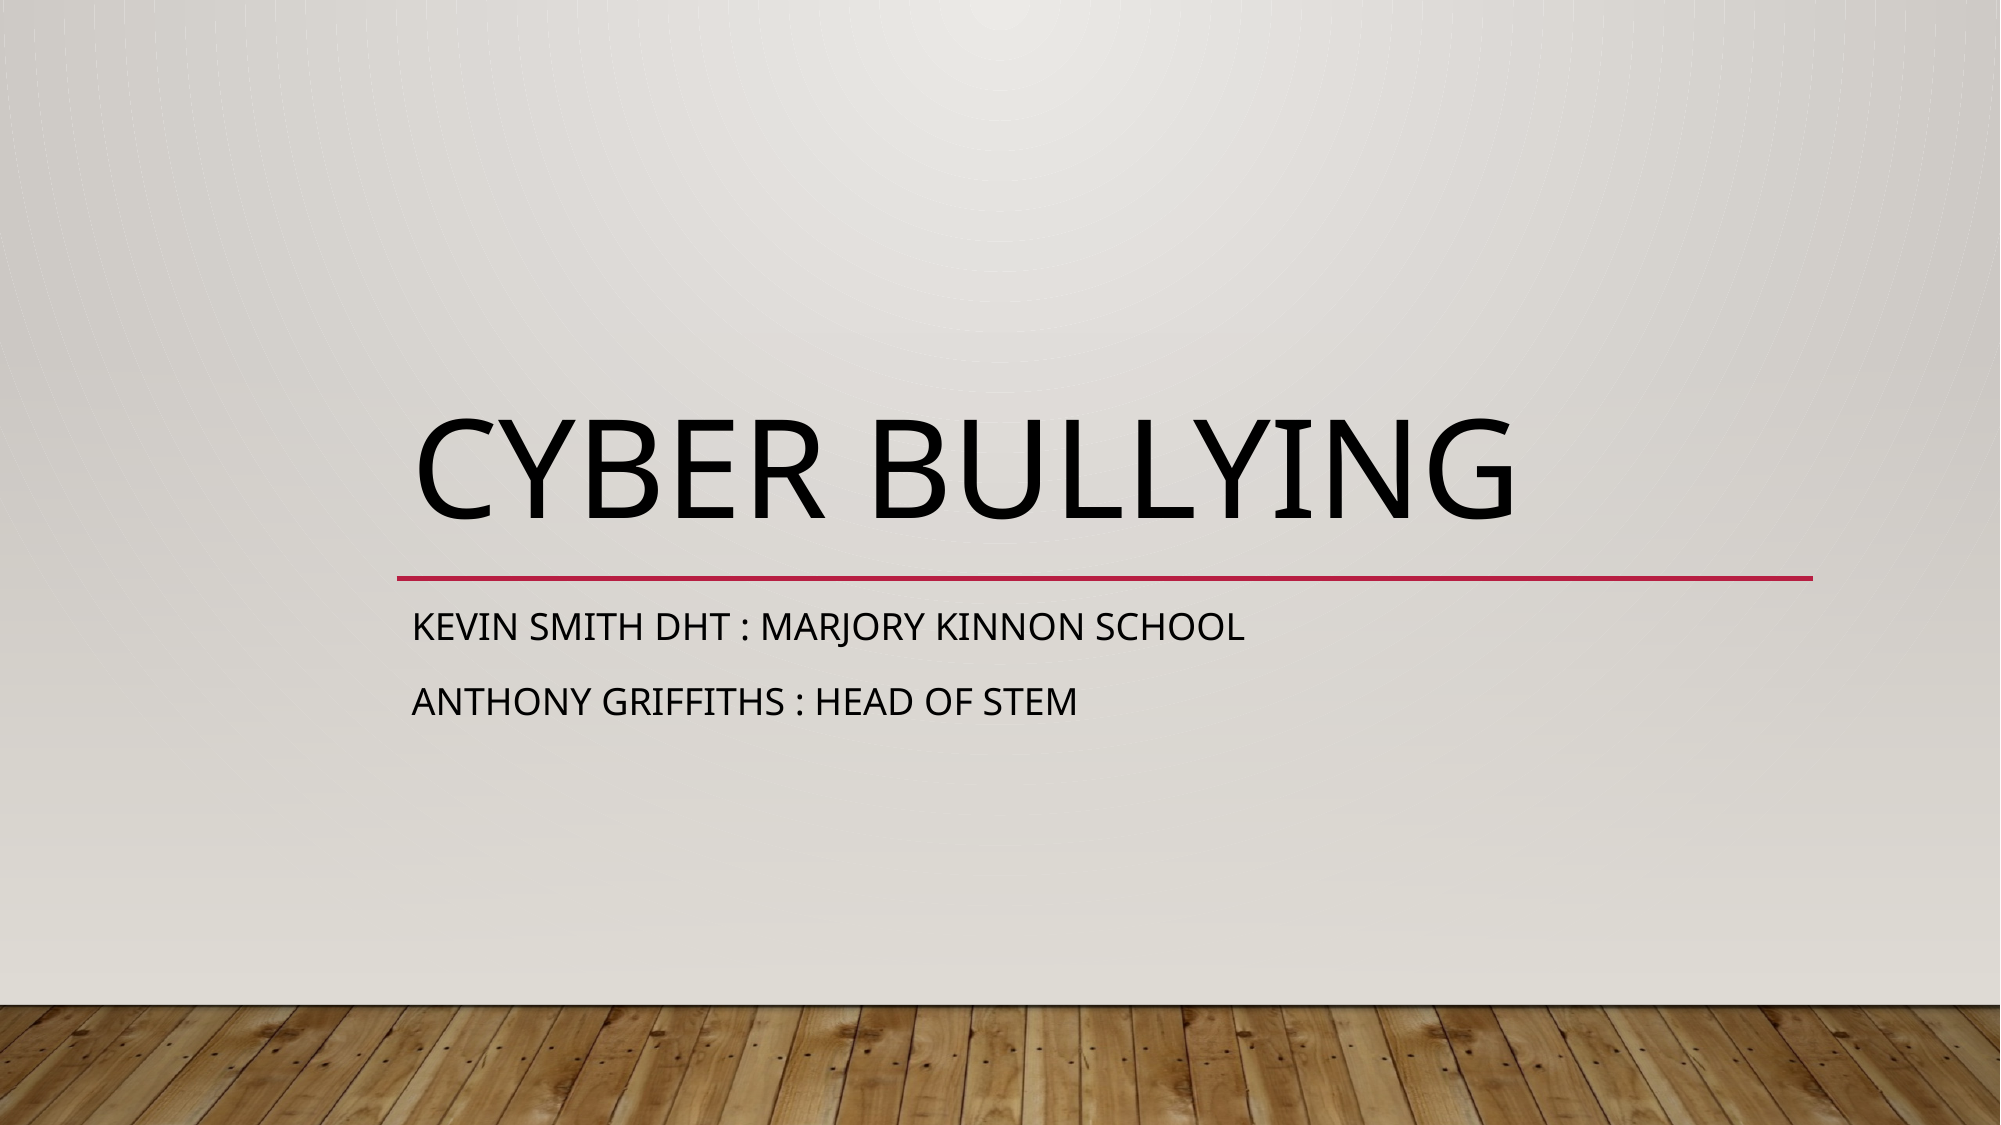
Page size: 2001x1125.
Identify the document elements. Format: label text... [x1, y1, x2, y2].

subtitle Kevin Smith DHT : Marjory Kinnon school Anthony Griffiths : Head of STEM [396, 579, 1814, 740]
title Cyber bullying [396, 131, 1814, 549]
picture [0, 1005, 2000, 1125]
